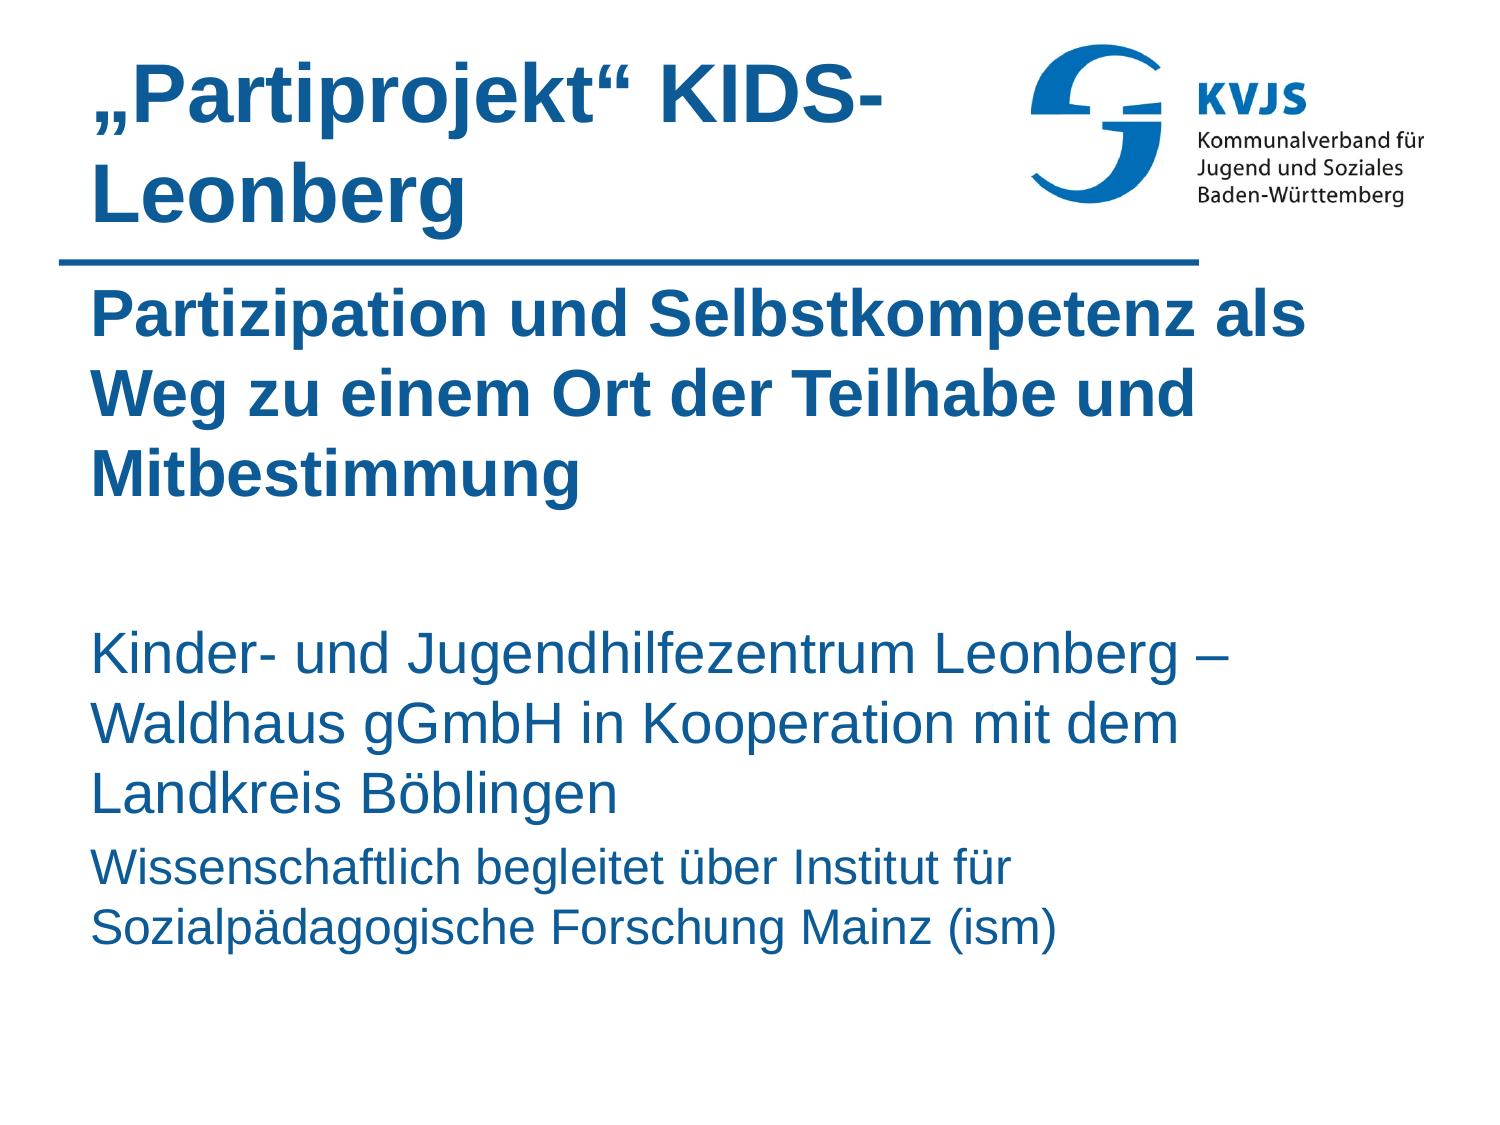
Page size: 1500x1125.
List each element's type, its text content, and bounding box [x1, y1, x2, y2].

list Partizipation und Selbstkompetenz als Weg zu einem Ort der Teilhabe und Mitbestimmung Kinder- und Jugendhilfezentrum Leonberg – Waldhaus gGmbH in Kooperation mit dem Landkreis Böblingen Wissenschaftlich begleitet über Institut für Sozialpädagogische Forschung Mainz (ism) [75, 262, 1425, 1059]
picture [1031, 42, 1424, 208]
title „Partiprojekt“ KIDS- Leonberg [75, 45, 987, 233]
